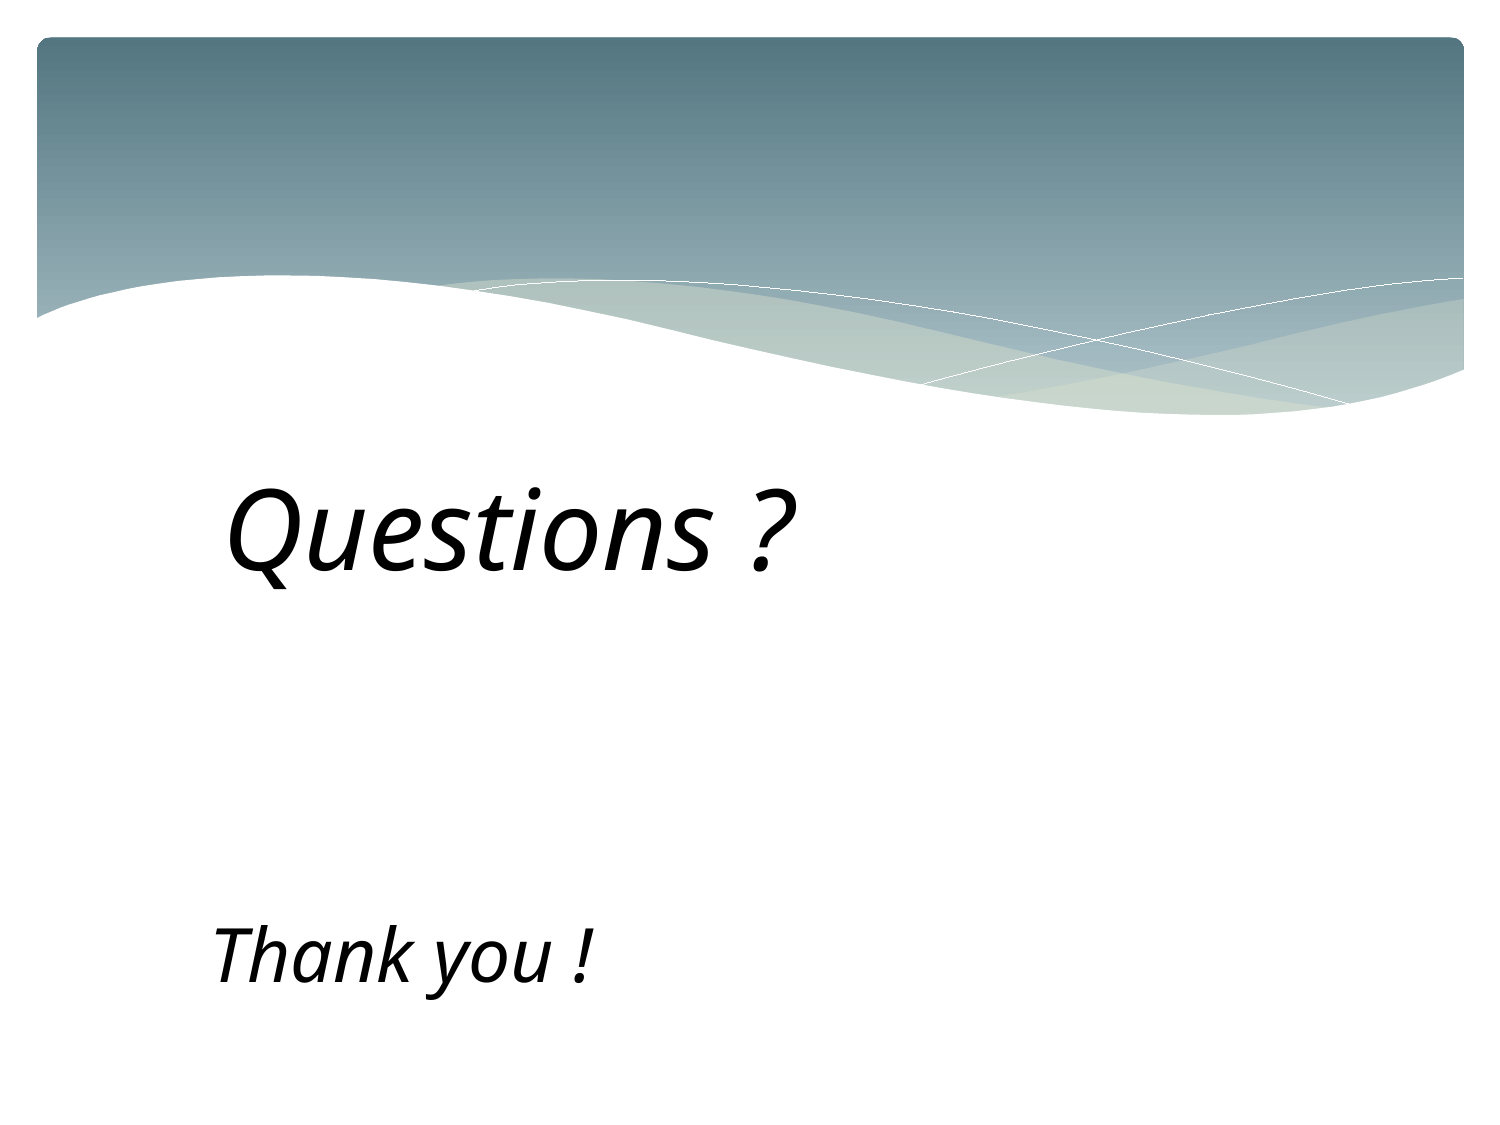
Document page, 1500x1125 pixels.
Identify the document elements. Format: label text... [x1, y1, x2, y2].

list Questions ? Thank you ! [150, 450, 1366, 1017]
